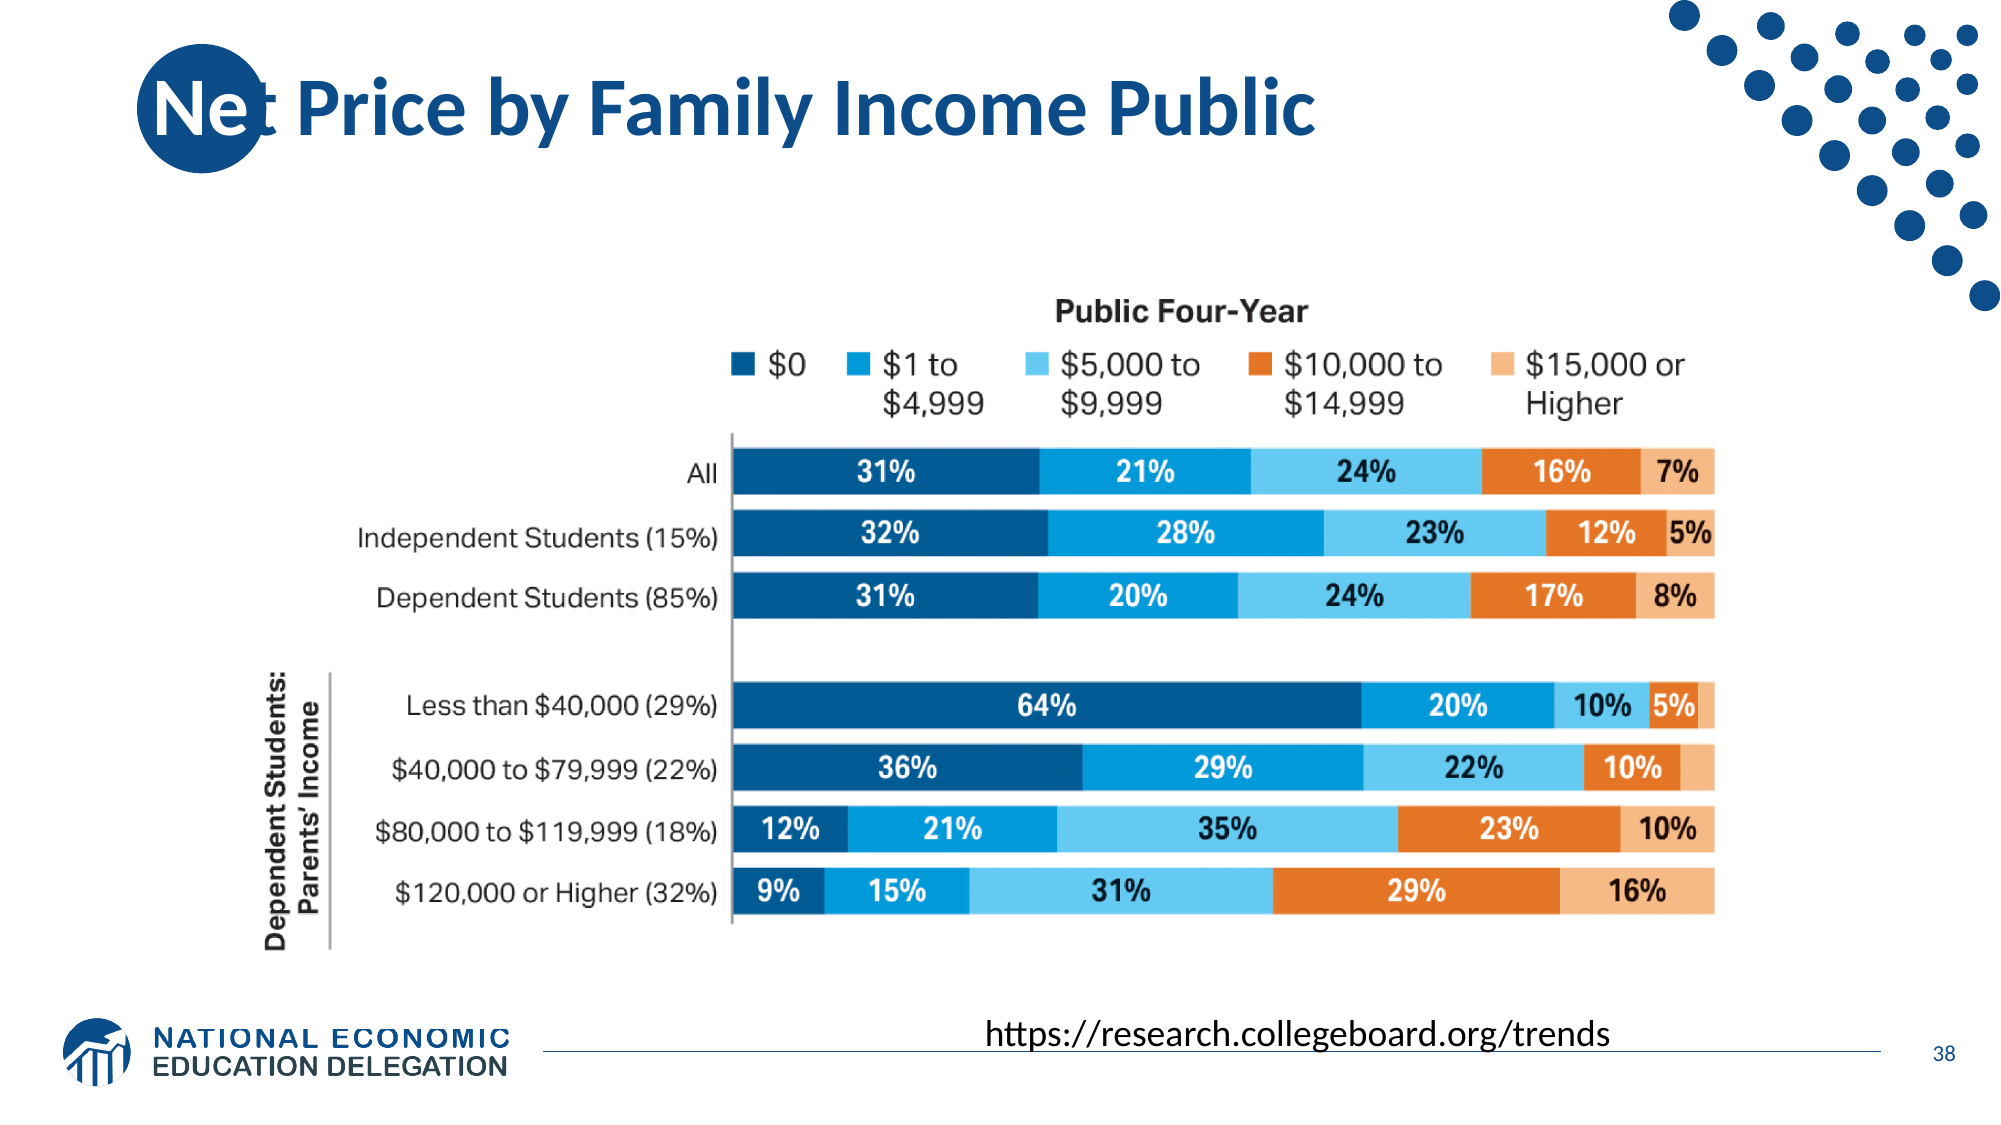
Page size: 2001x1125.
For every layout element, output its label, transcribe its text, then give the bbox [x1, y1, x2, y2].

title Net Price by Family Income Public [137, 0, 1863, 218]
slide_number 38 [1521, 1022, 1972, 1082]
text_box https://research.collegeboard.org/trends [970, 1029, 1629, 1061]
picture [55, 263, 1820, 1091]
